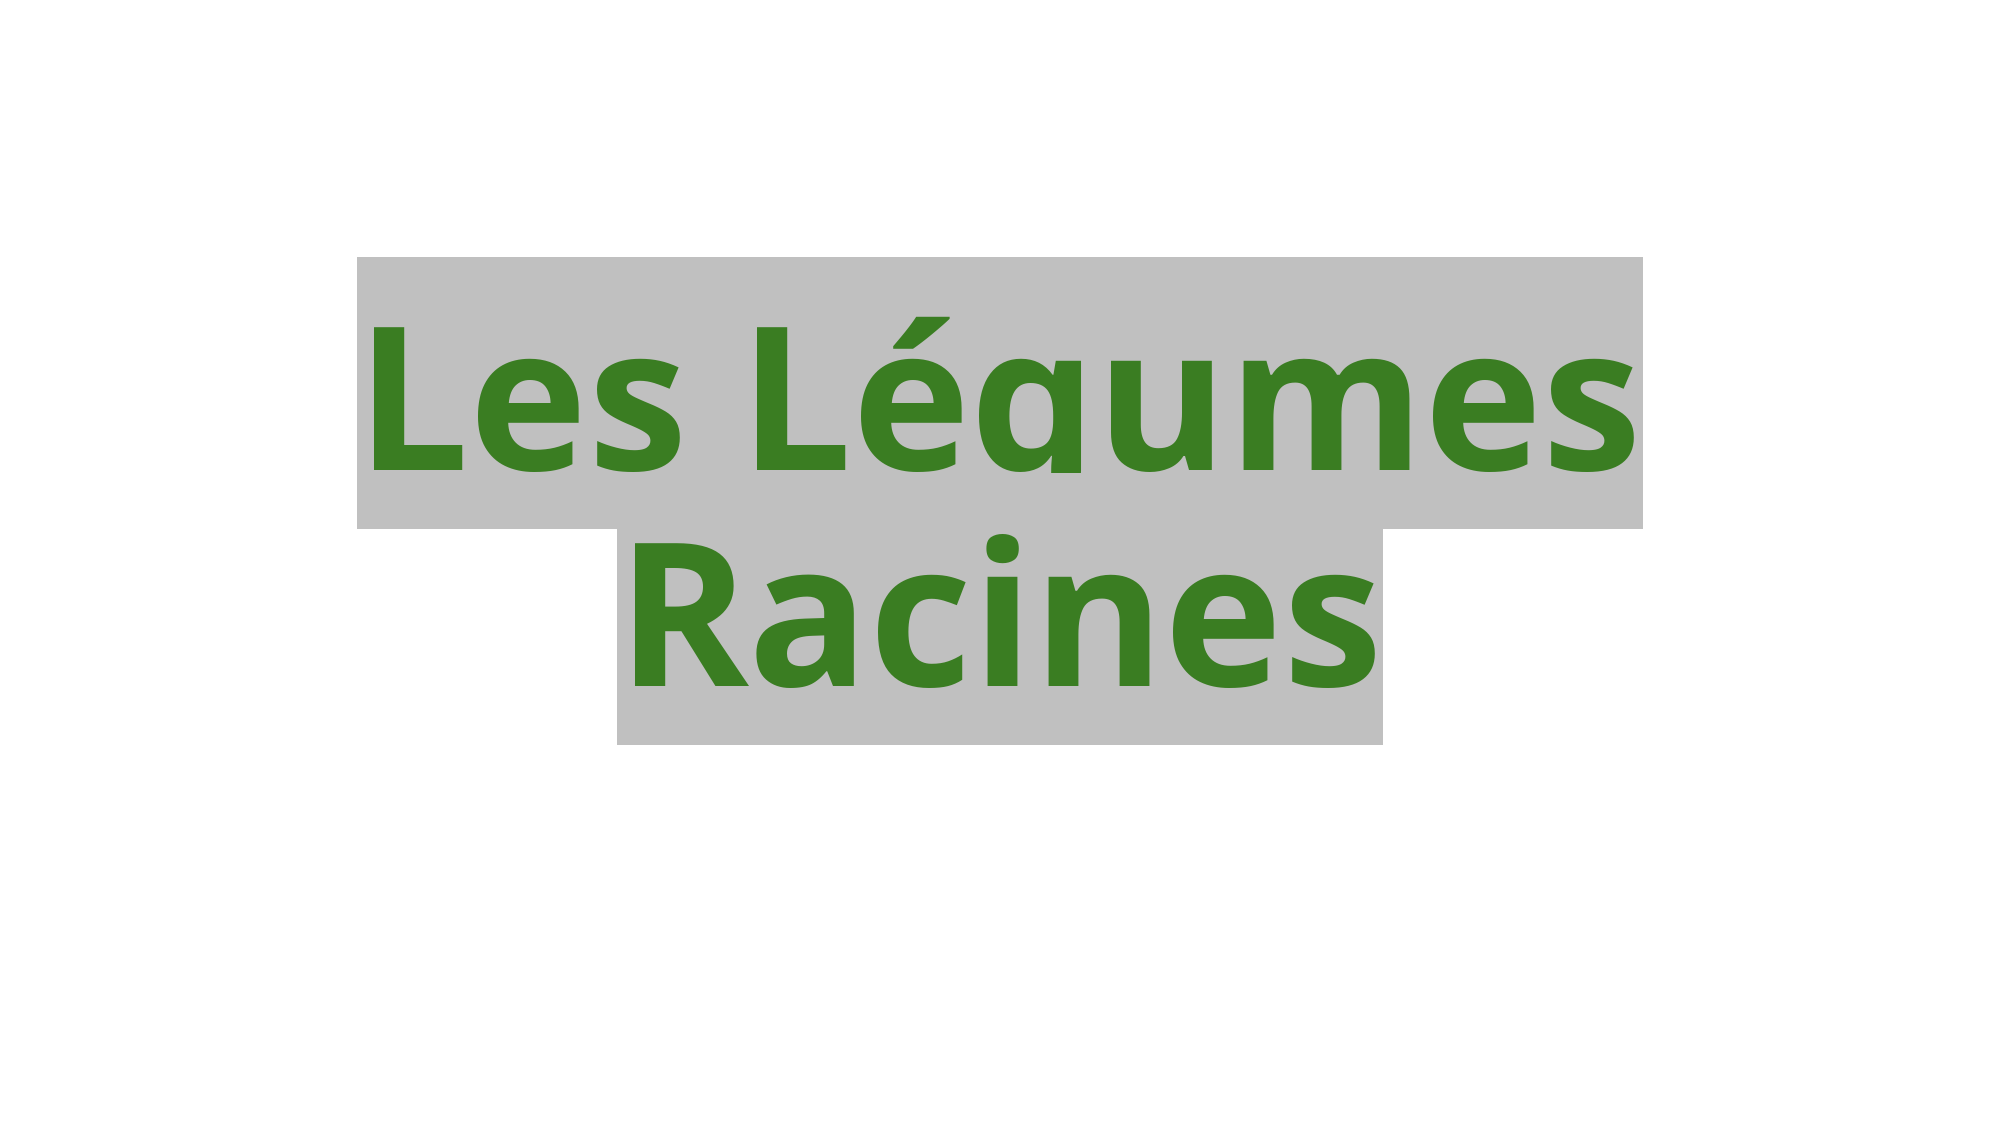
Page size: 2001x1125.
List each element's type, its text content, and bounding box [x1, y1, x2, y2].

title Les Légumes Racines [137, 59, 1863, 968]
